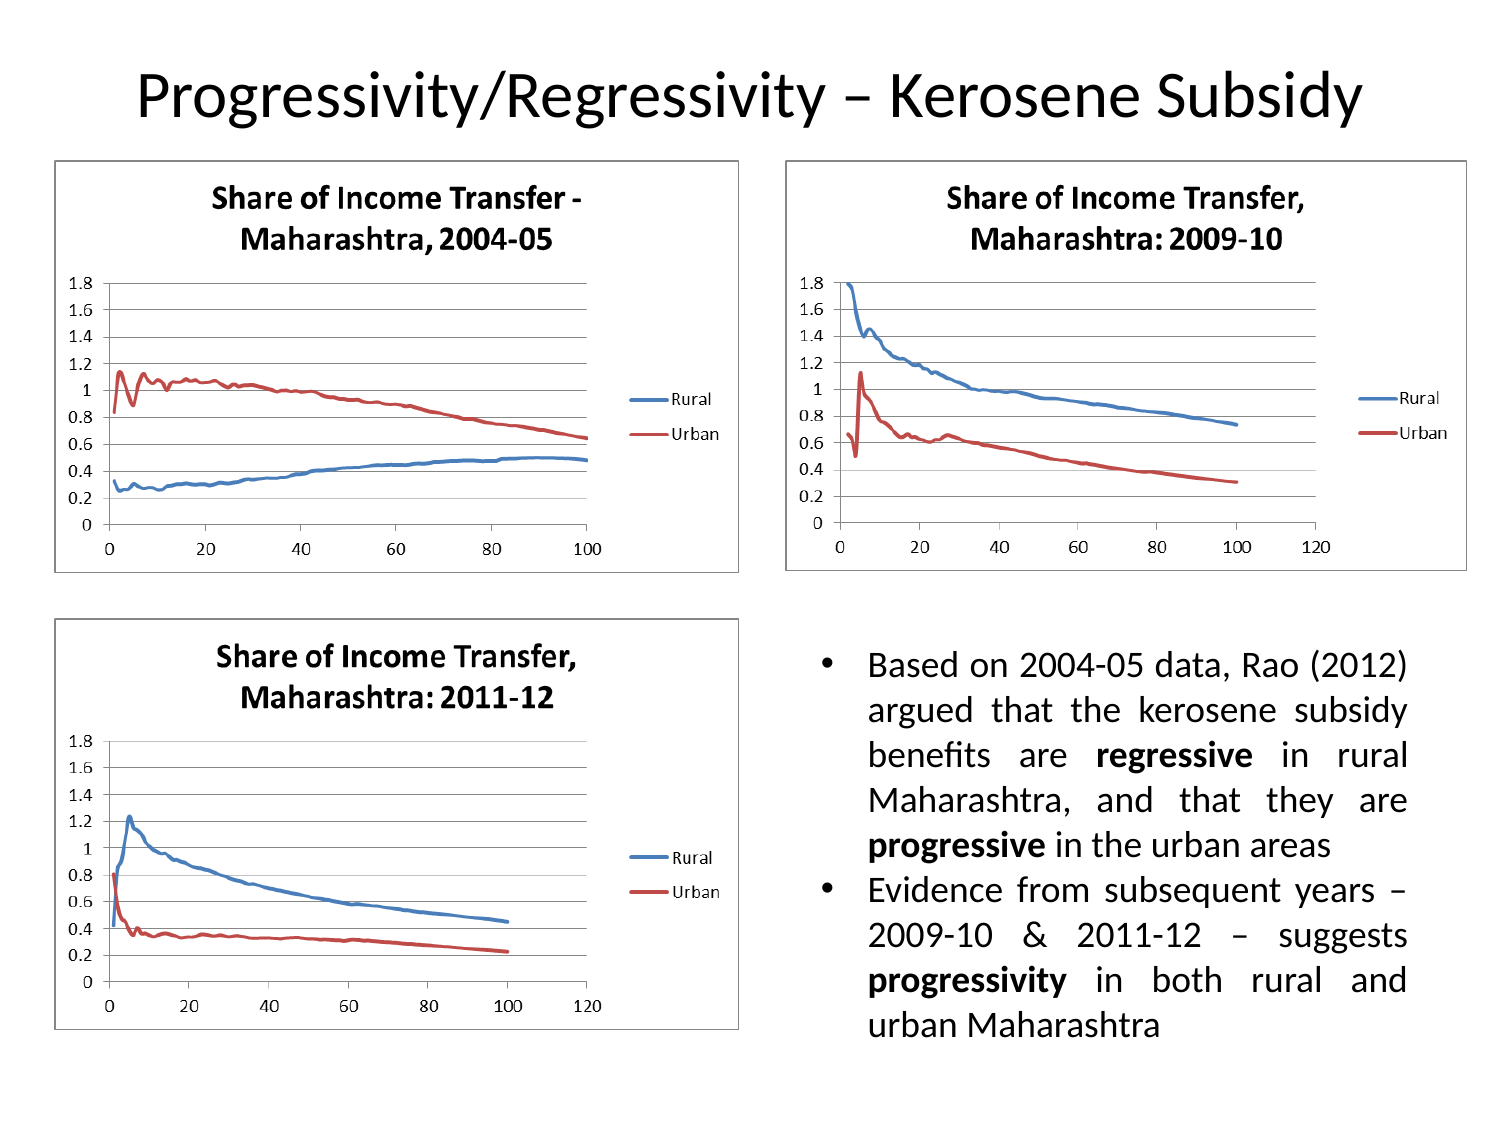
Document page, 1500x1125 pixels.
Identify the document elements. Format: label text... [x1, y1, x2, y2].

title Progressivity/Regressivity – Kerosene Subsidy [75, 33, 1425, 149]
picture [53, 618, 739, 1031]
text_box Based on 2004-05 data, Rao (2012) argued that the kerosene subsidy benefits are regressive in rural Maharashtra, and that they are progressive in the urban areas Evidence from subsequent years – 2009-10 & 2011-12 – suggests progressivity in both rural and urban Maharashtra [806, 632, 1424, 1053]
picture [53, 160, 739, 573]
picture [785, 160, 1467, 571]
